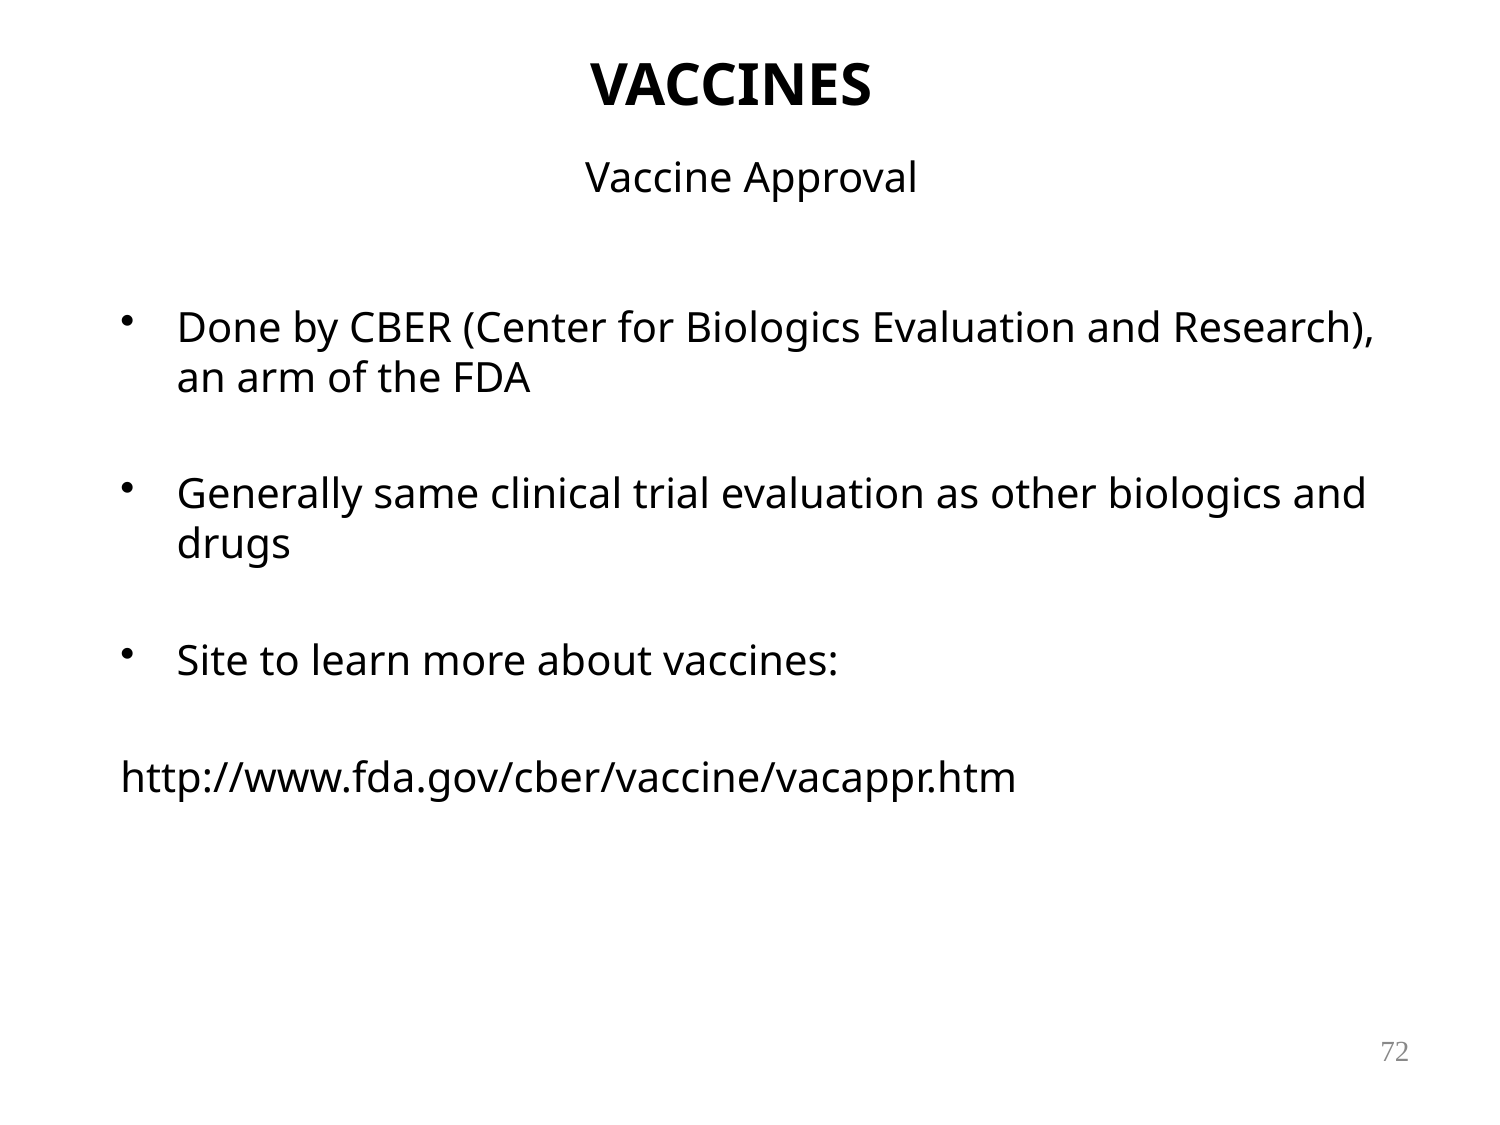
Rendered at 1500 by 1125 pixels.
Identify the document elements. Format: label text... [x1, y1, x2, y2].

slide_number 72 [1074, 1024, 1426, 1101]
title Vaccine Approval [81, 140, 1433, 212]
text_box Done by CBER (Center for Biologics Evaluation and Research), an arm of the FDA Generally same clinical trial evaluation as other biologics and drugs Site to learn more about vaccines: http://www.fda.gov/cber/vaccine/vacappr.htm [105, 292, 1407, 757]
text_box VACCINES [93, 23, 1369, 141]
